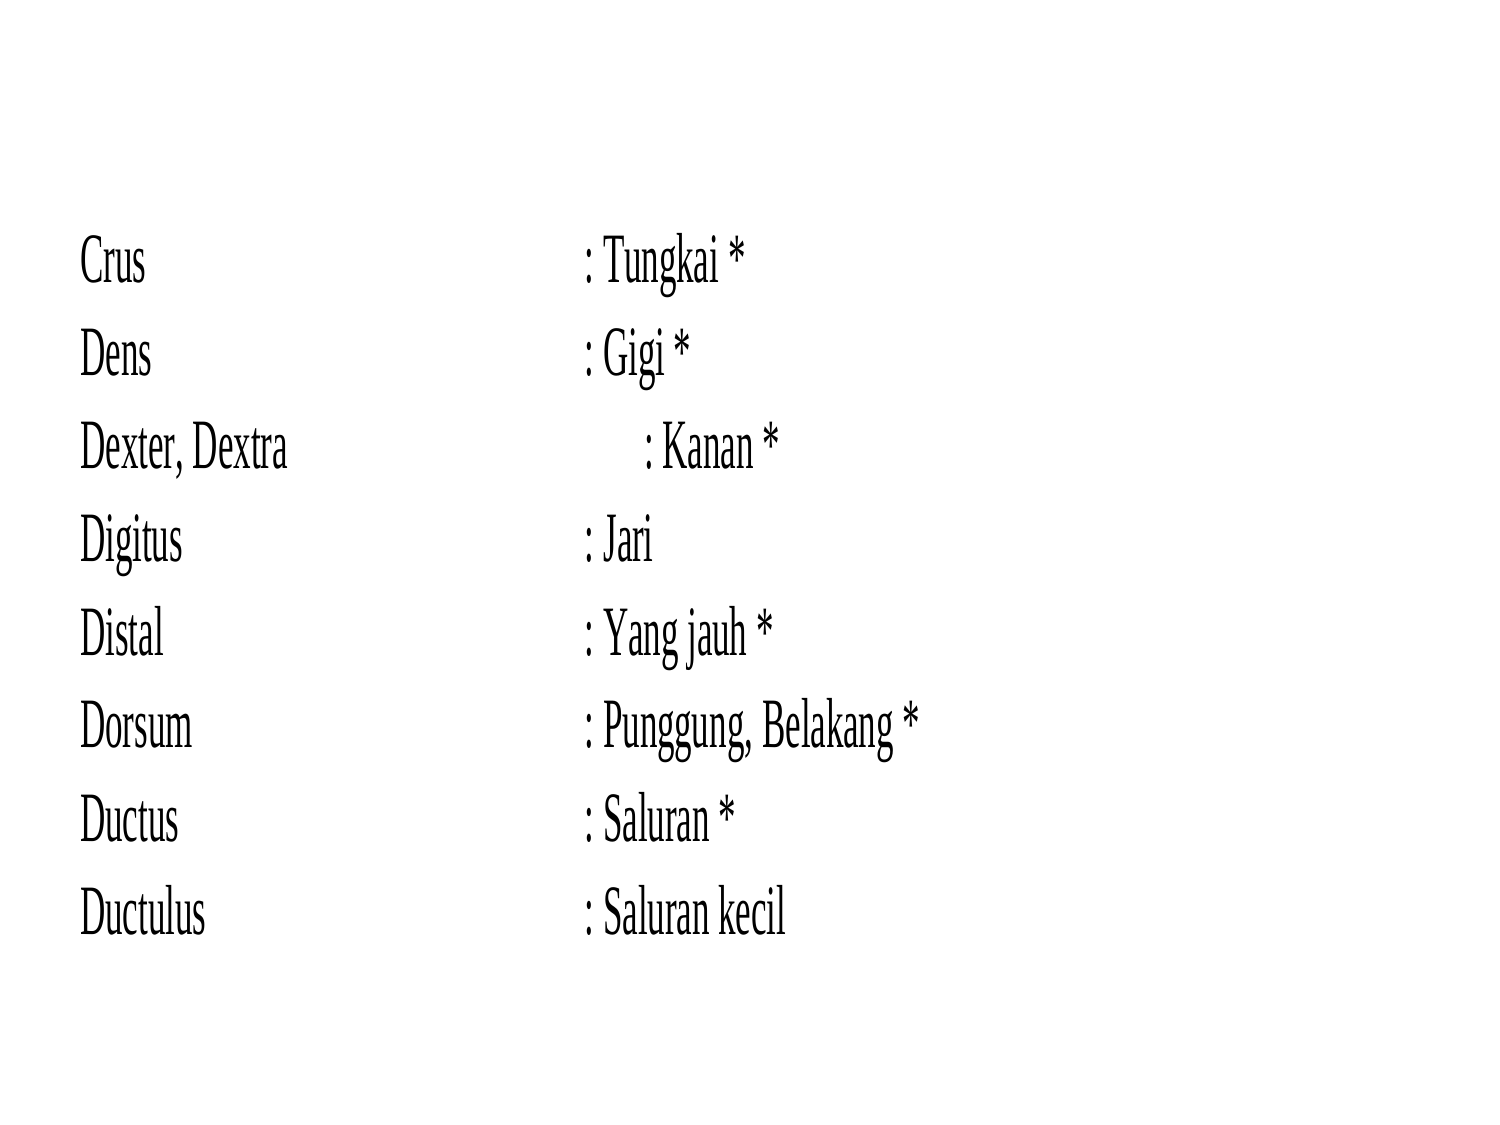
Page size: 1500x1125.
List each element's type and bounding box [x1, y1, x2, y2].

picture [62, 212, 1463, 1038]
